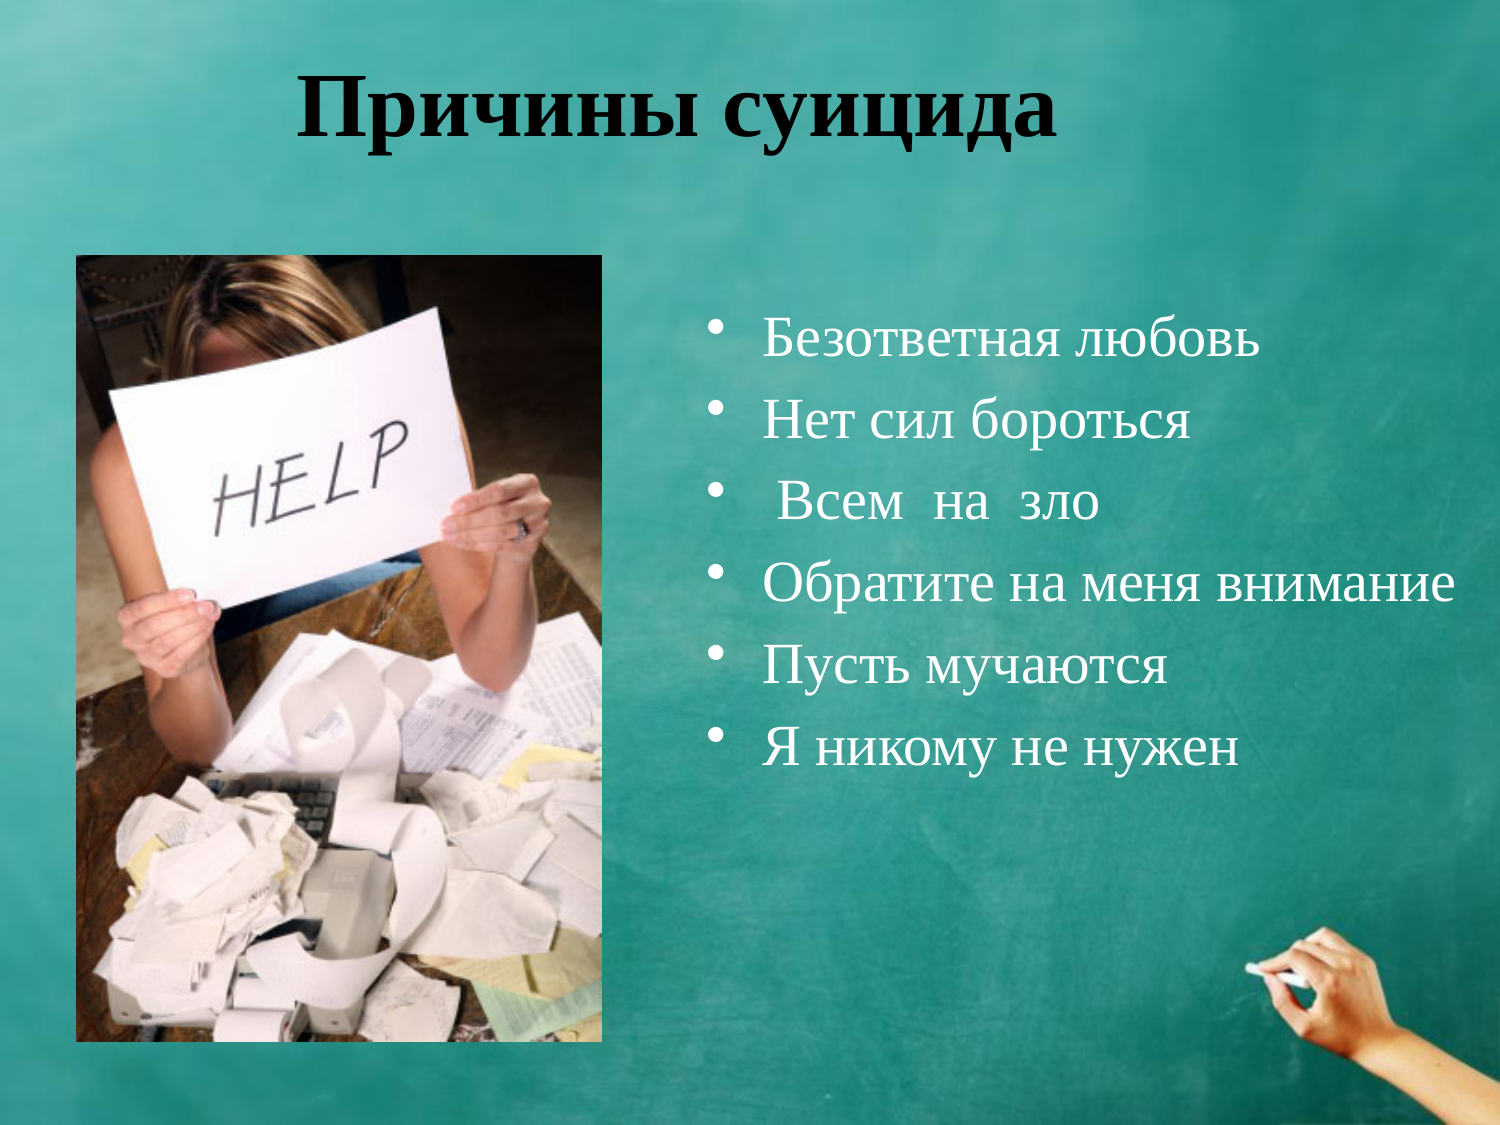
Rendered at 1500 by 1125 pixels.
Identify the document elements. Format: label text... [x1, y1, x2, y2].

list Безответная любовь Нет сил бороться Всем на зло Обратите на меня внимание Пусть мучаются Я никому не нужен [690, 290, 1500, 1083]
title Причины суицида [281, 0, 1207, 200]
picture [0, 0, 1500, 1125]
